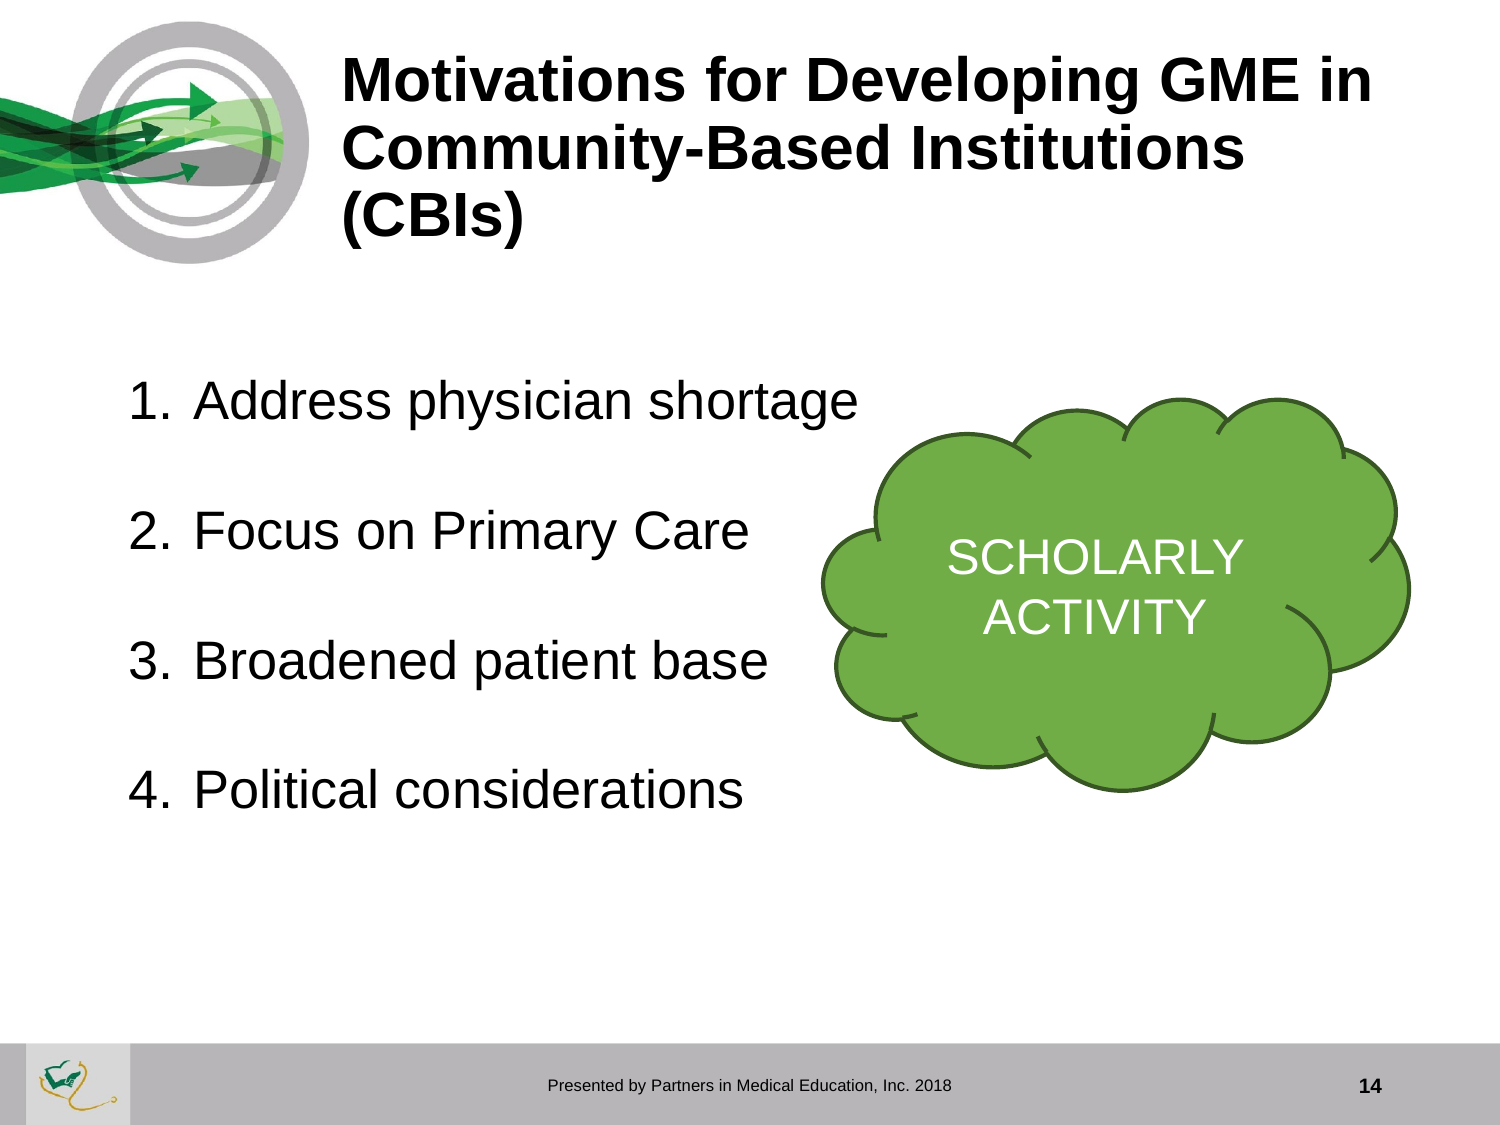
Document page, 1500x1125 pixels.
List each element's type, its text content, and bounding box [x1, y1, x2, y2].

list Address physician shortage Focus on Primary Care Broadened patient base Political considerations [103, 285, 1397, 1014]
text_box SCHOLARLY ACTIVITY [820, 397, 1412, 793]
footer Presented by Partners in Medical Education, Inc. 2018 [496, 1055, 1004, 1116]
picture [0, 0, 1500, 1125]
slide_number 14 [1059, 1055, 1397, 1116]
title Motivations for Developing GME in Community-Based Institutions (CBIs) [326, 40, 1397, 258]
